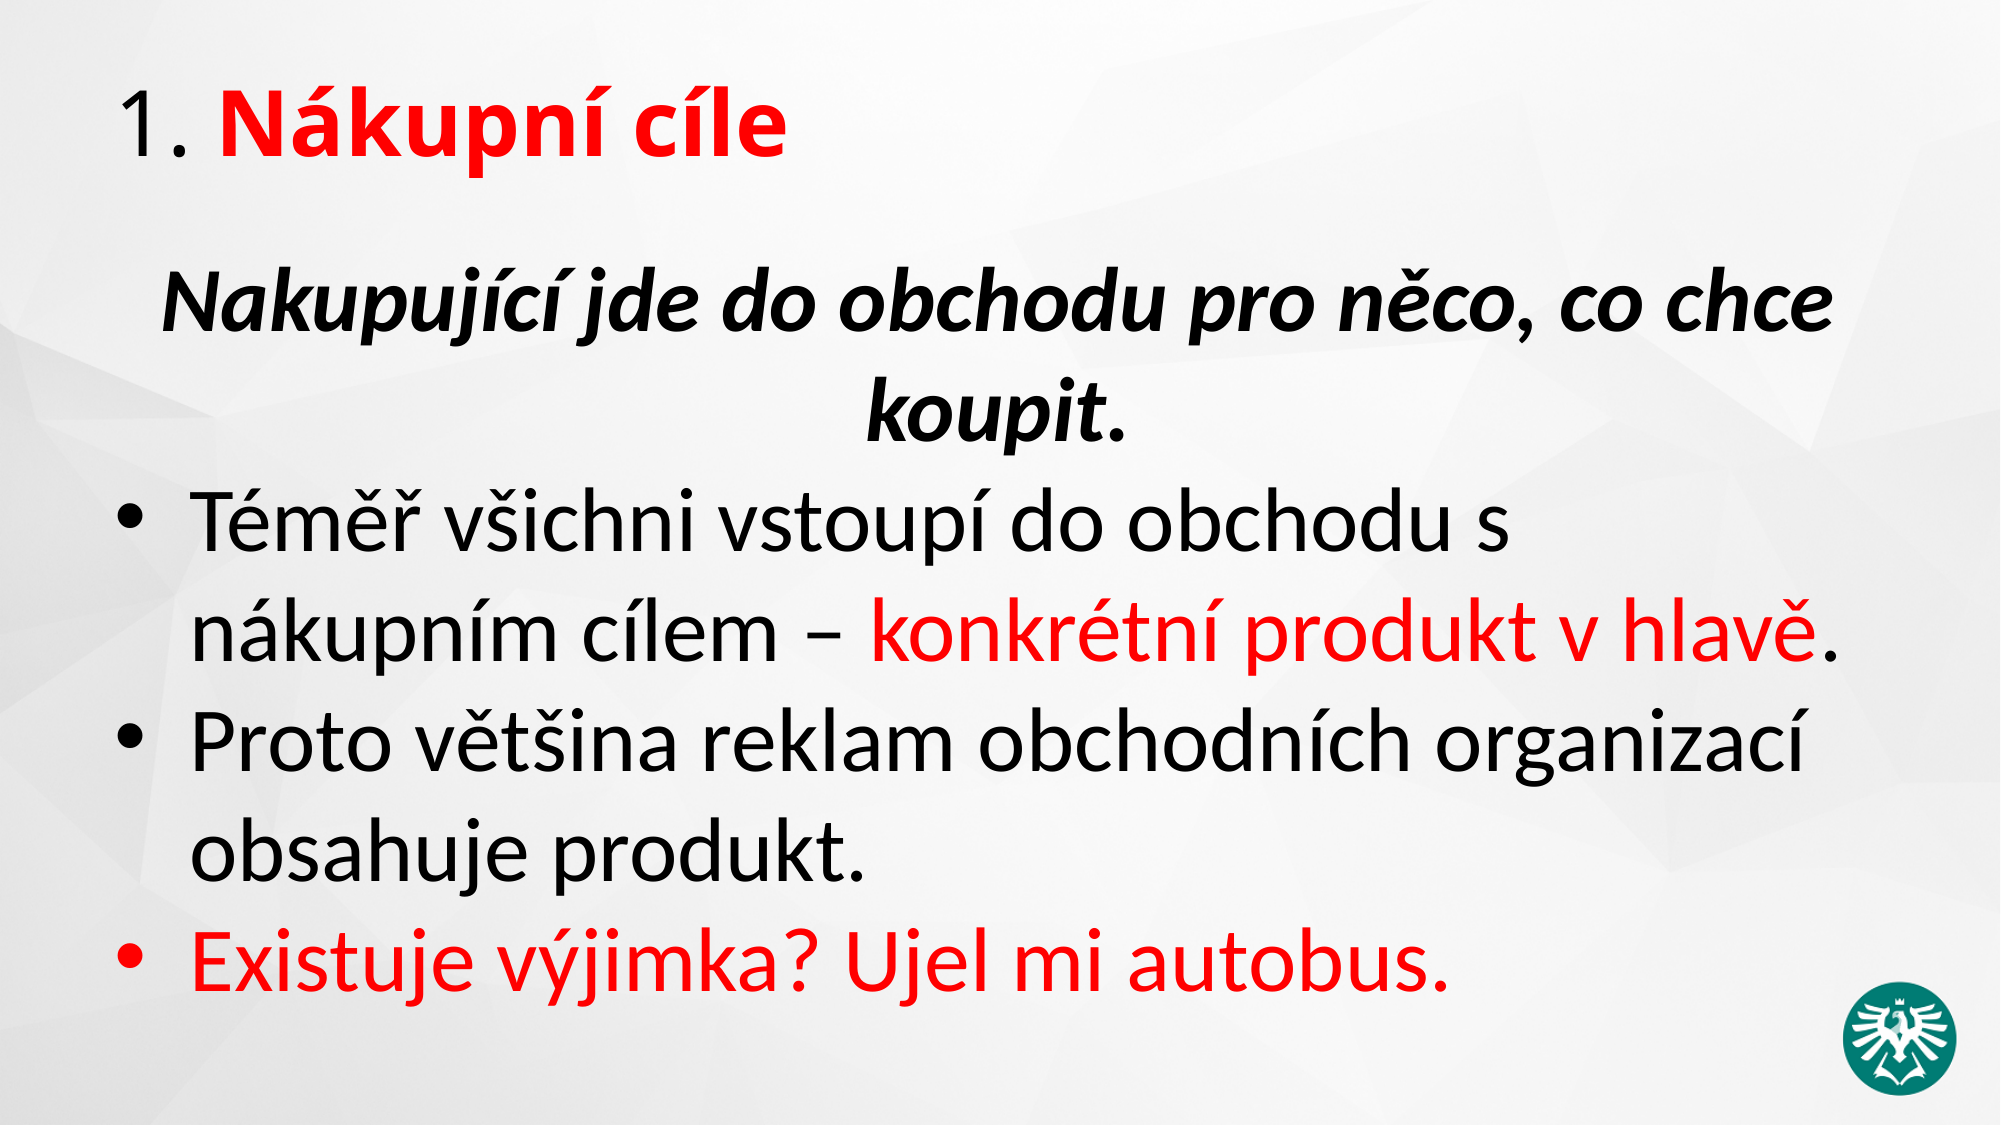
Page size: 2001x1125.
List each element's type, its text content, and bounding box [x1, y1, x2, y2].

picture [0, 0, 2001, 1125]
title 1. Nákupní cíle [99, 20, 1750, 232]
text_box Nakupující jde do obchodu pro něco, co chce koupit. Téměř všichni vstoupí do obchodu s nákupním cílem – konkrétní produkt v hlavě. Proto většina reklam obchodních organizací obsahuje produkt. Existuje výjimka? Ujel mi autobus. [99, 232, 1897, 1017]
